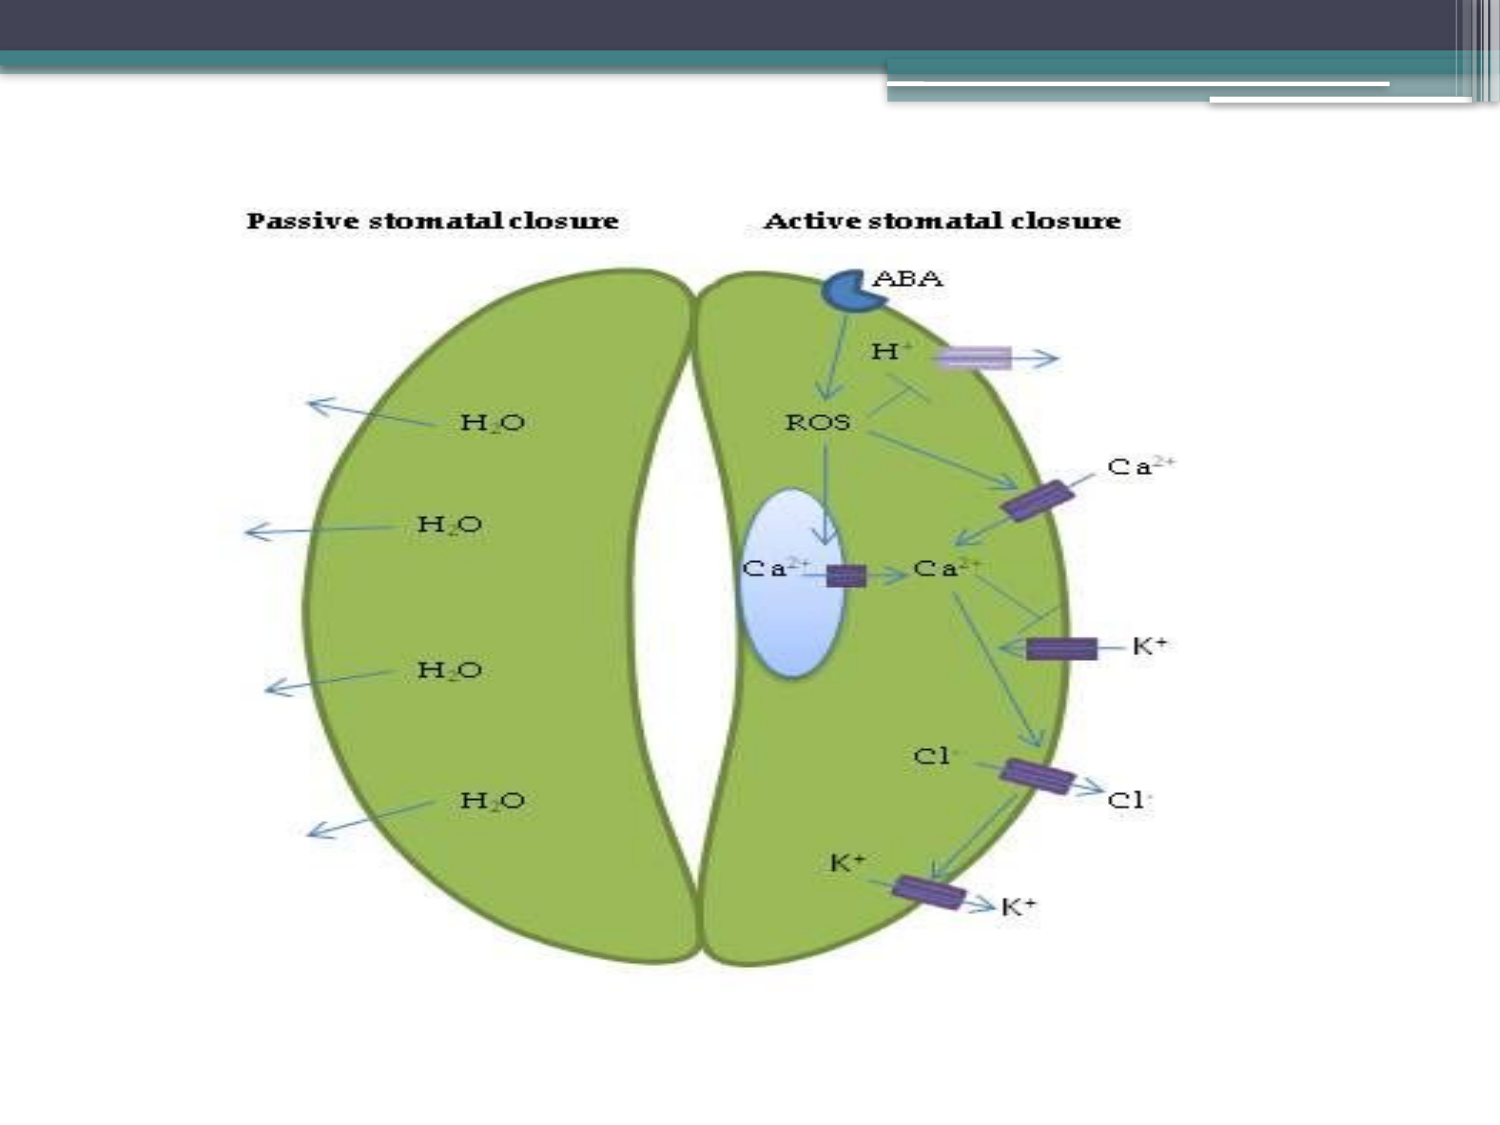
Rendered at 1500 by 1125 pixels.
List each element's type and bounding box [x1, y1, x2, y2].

list [37, 162, 1438, 1104]
